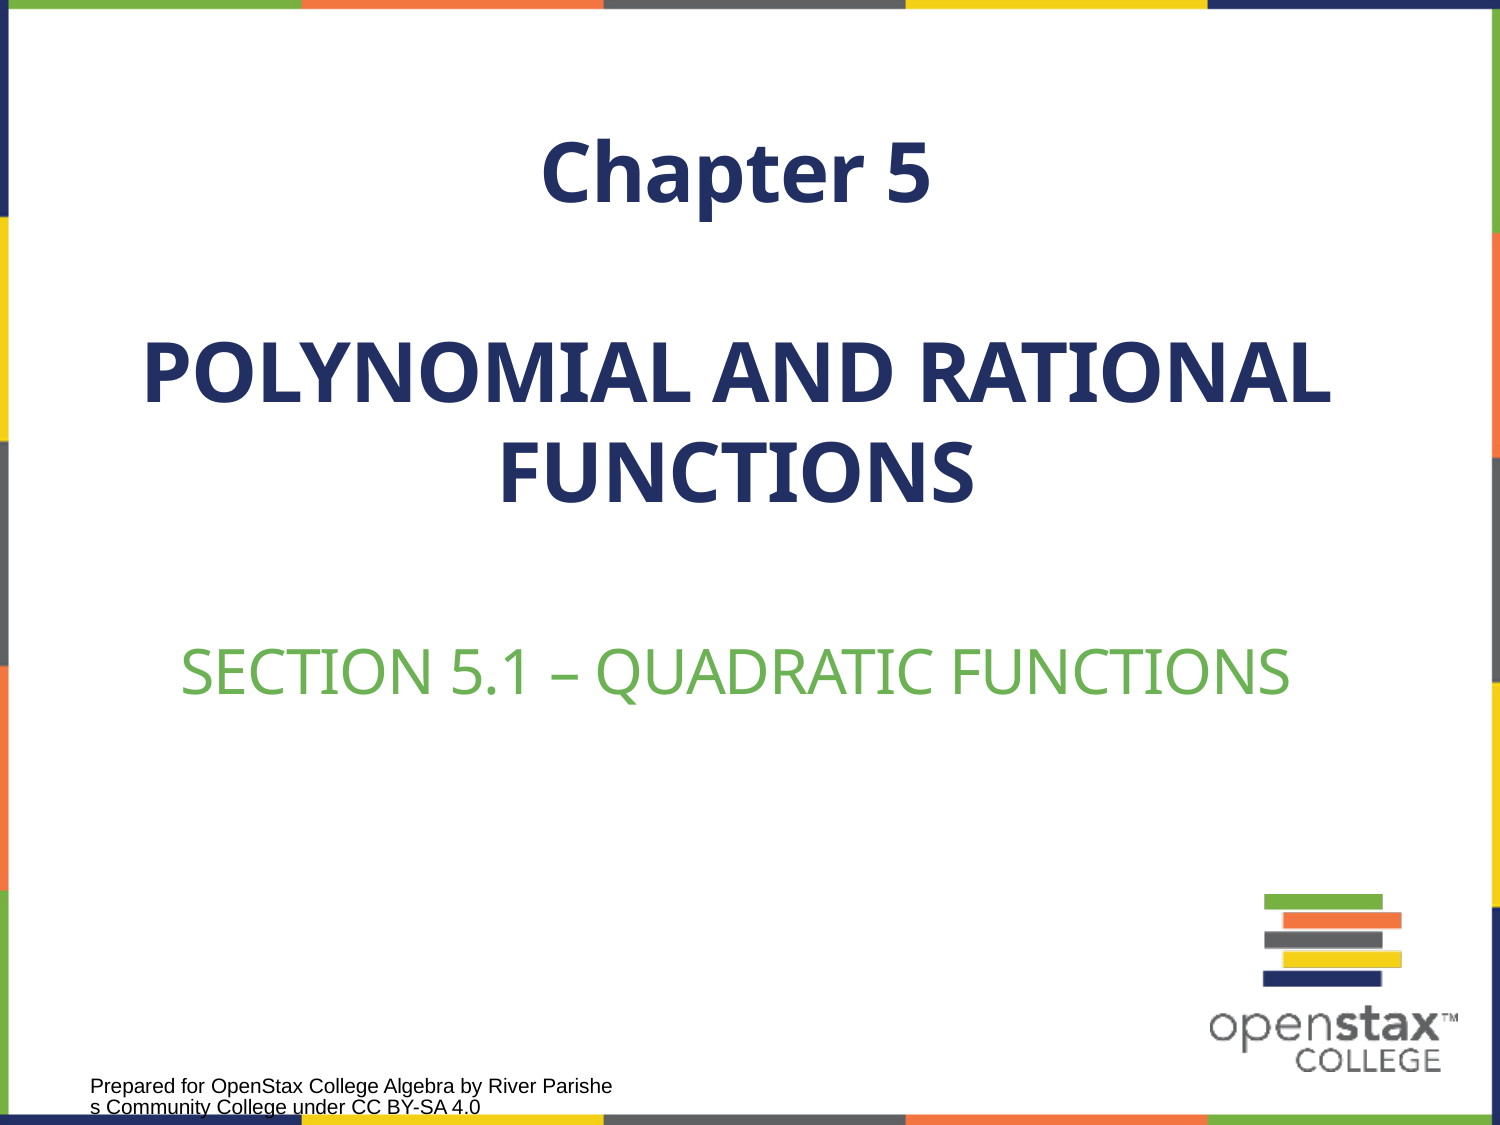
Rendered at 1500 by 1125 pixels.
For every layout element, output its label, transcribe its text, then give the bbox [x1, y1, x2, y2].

footer Prepared for OpenStax College Algebra by River Parishes Community College under CC BY-SA 4.0 [75, 1065, 638, 1112]
title Chapter 5 polynomial and rational functions [75, 110, 1398, 527]
picture [0, 0, 1500, 1125]
text_box Section 5.1 – Quadratic Functions [138, 606, 1334, 715]
